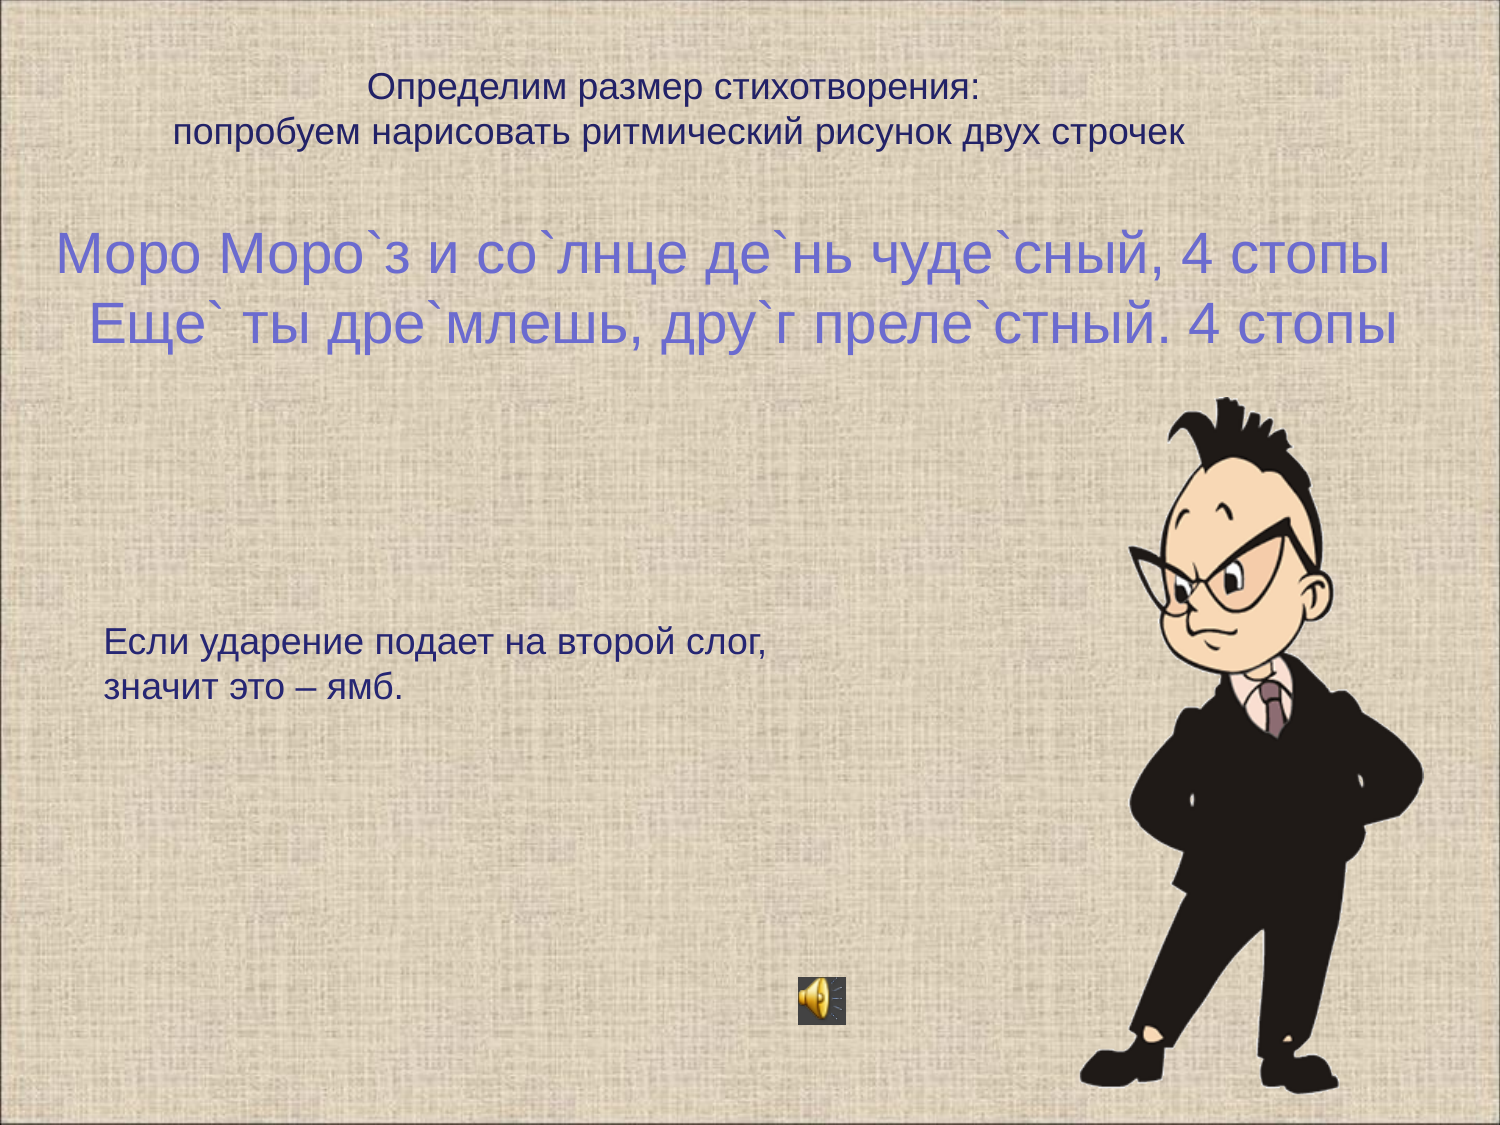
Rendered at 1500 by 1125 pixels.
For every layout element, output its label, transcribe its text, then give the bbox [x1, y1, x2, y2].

text_box Моро Моро`з и со`лнце де`нь чуде`сный, 4 стопы Еще` ты дре`млешь, дру`г преле`стный. 4 стопы [41, 207, 1436, 363]
text_box Если ударение подает на второй слог, значит это – ямб. [88, 609, 1063, 715]
picture [0, 0, 1500, 1125]
text_box Определим размер стихотворения: попробуем нарисовать ритмический рисунок двух строчек [29, 54, 1329, 160]
